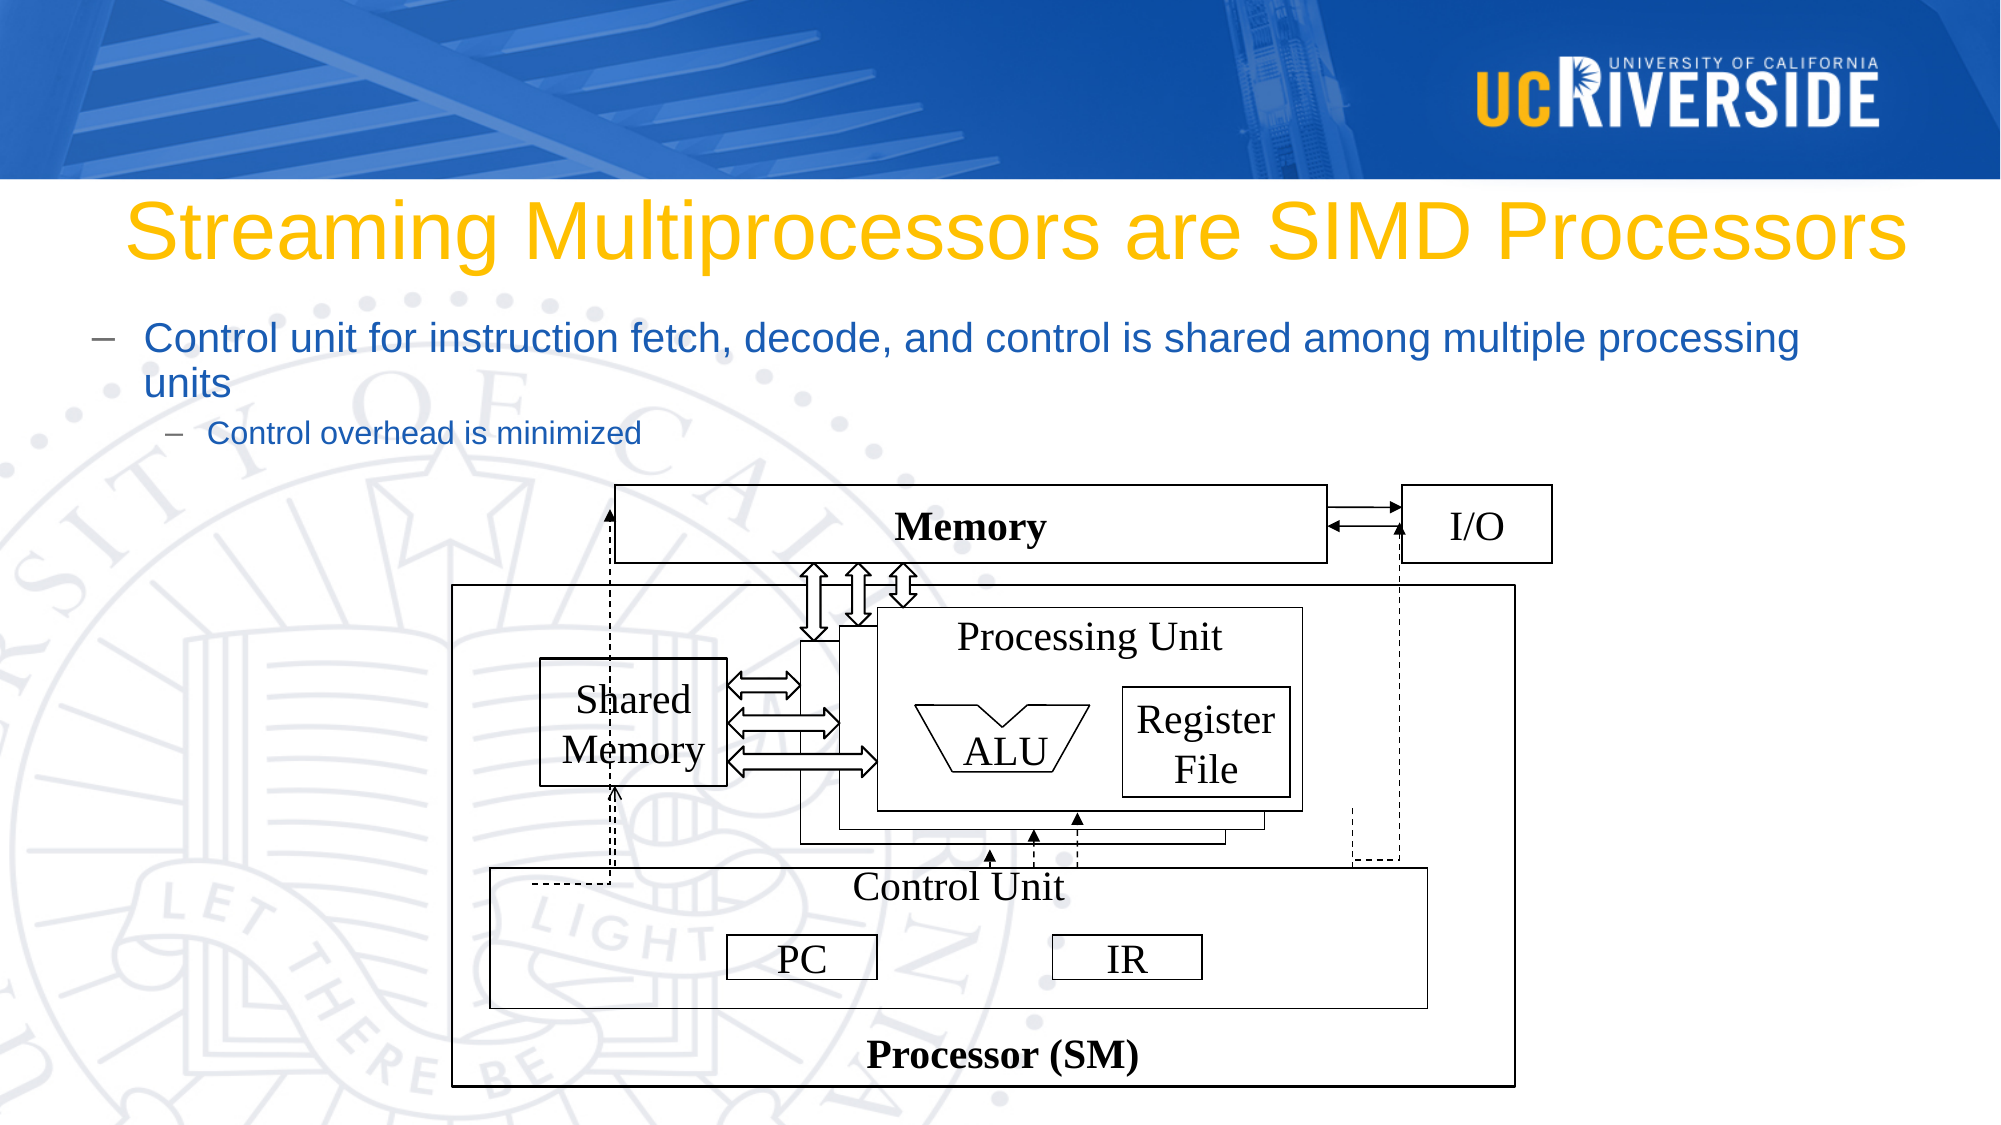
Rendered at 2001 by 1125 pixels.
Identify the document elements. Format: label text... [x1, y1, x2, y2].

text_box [452, 484, 1553, 1087]
picture [0, 0, 2001, 1125]
title Streaming Multiprocessors are SIMD Processors [109, 180, 2000, 287]
list Control unit for instruction fetch, decode, and control is shared among multiple processing units Control overhead is minimized [76, 308, 1891, 1074]
